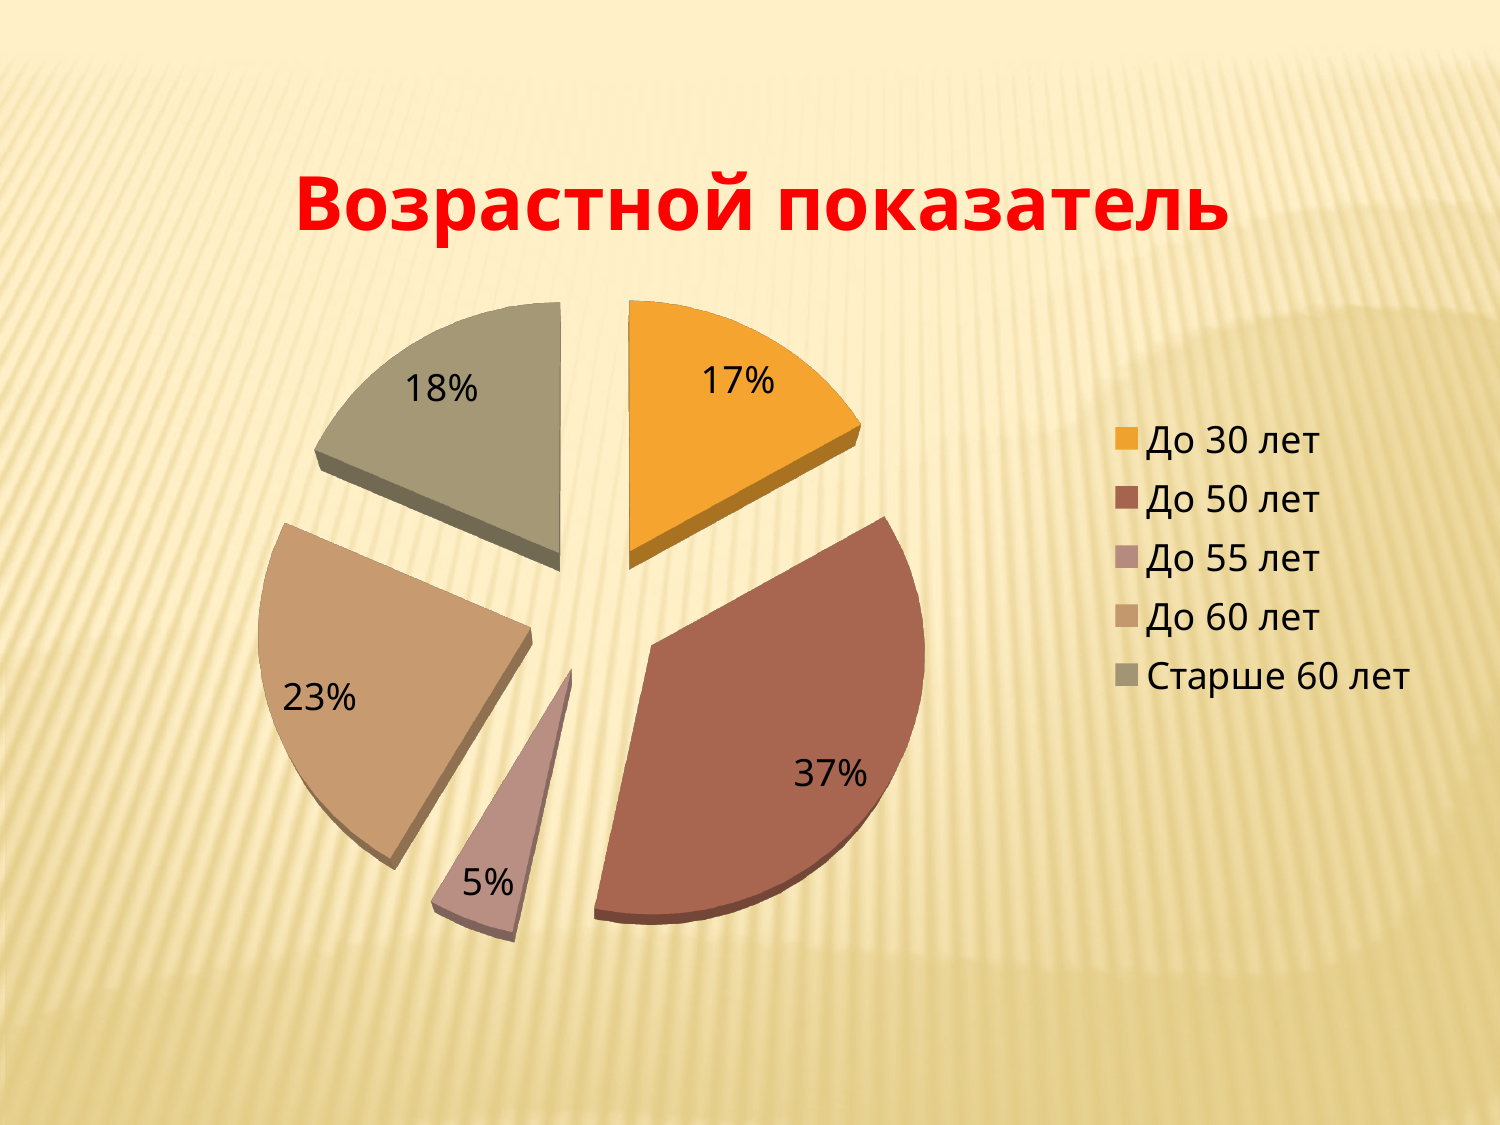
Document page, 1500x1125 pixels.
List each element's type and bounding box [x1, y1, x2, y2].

chart [88, 101, 1436, 1012]
